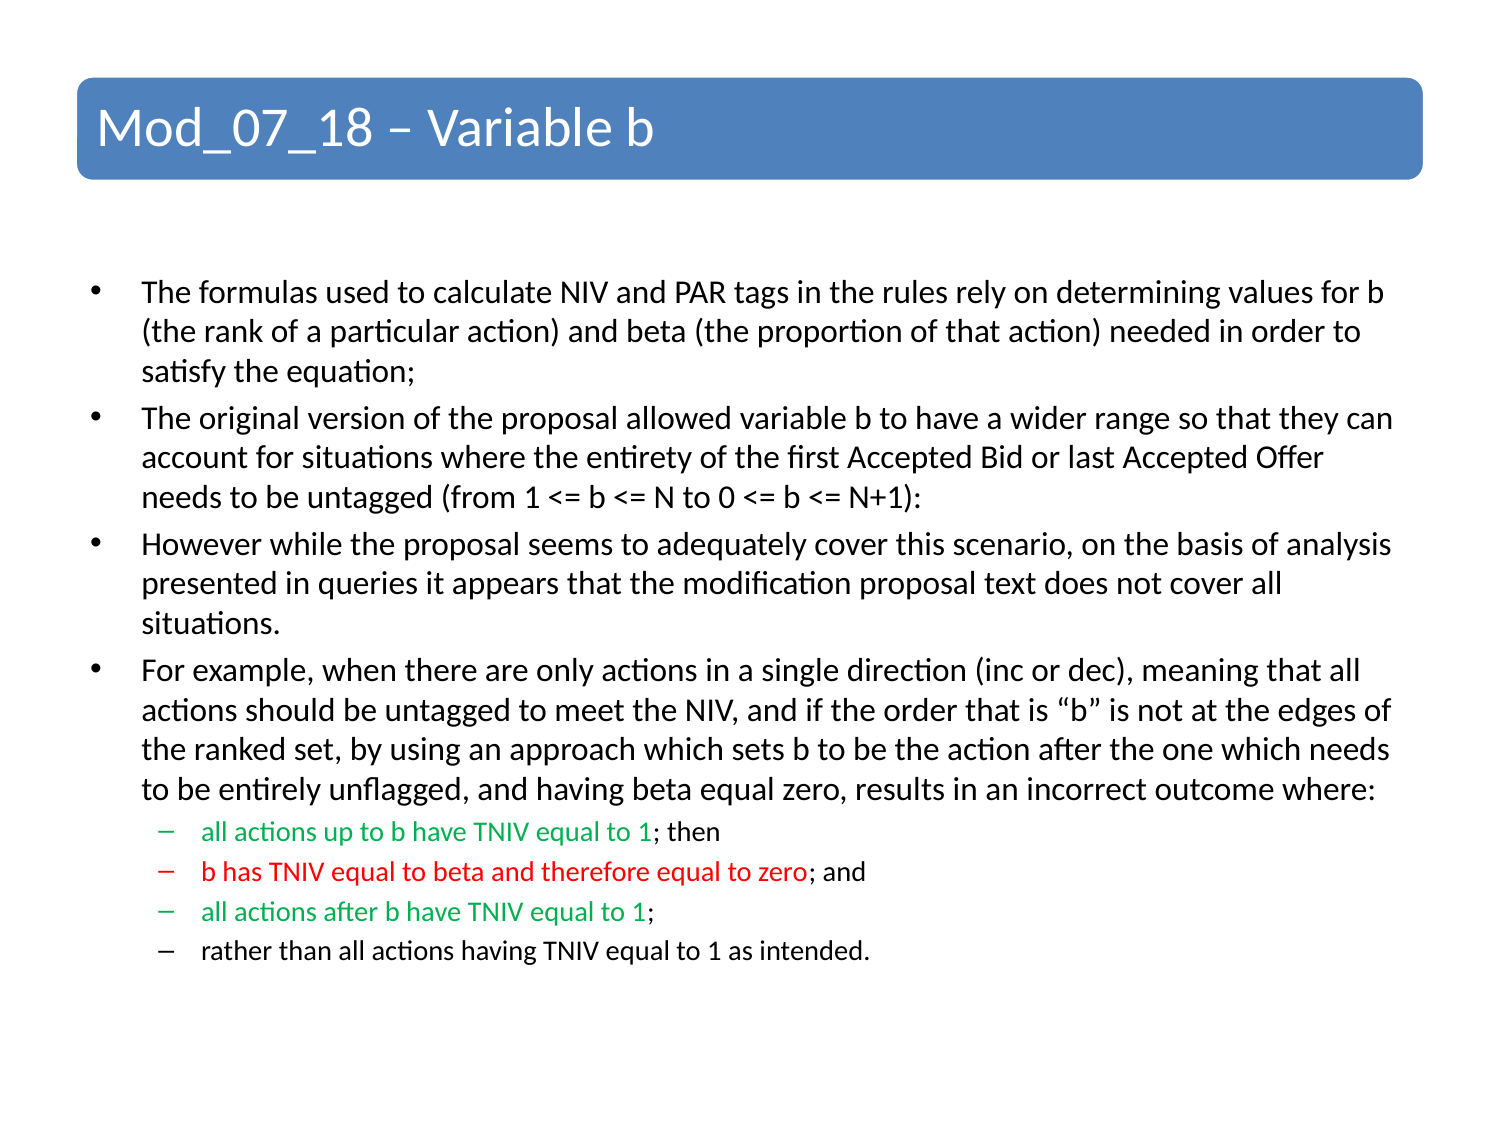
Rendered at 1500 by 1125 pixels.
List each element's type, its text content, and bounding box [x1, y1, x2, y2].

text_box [74, 75, 1426, 183]
list The formulas used to calculate NIV and PAR tags in the rules rely on determining values for b (the rank of a particular action) and beta (the proportion of that action) needed in order to satisfy the equation; The original version of the proposal allowed variable b to have a wider range so that they can account for situations where the entirety of the first Accepted Bid or last Accepted Offer needs to be untagged (from 1 <= b <= N to 0 <= b <= N+1): However while the proposal seems to adequately cover this scenario, on the basis of analysis presented in queries it appears that the modification proposal text does not cover all situations. For example, when there are only actions in a single direction (inc or dec), meaning that all actions should be untagged to meet the NIV, and if the order that is “b” is not at the edges of the ranked set, by using an approach which sets b to be the action after the one which needs to be entirely unflagged, and having beta equal zero, results in an incorrect outcome where: all actions up to b have TNIV equal to 1; then b has TNIV equal to beta and therefore equal to zero; and all actions after b have TNIV equal to 1; rather than all actions having TNIV equal to 1 as intended. [75, 262, 1425, 1005]
